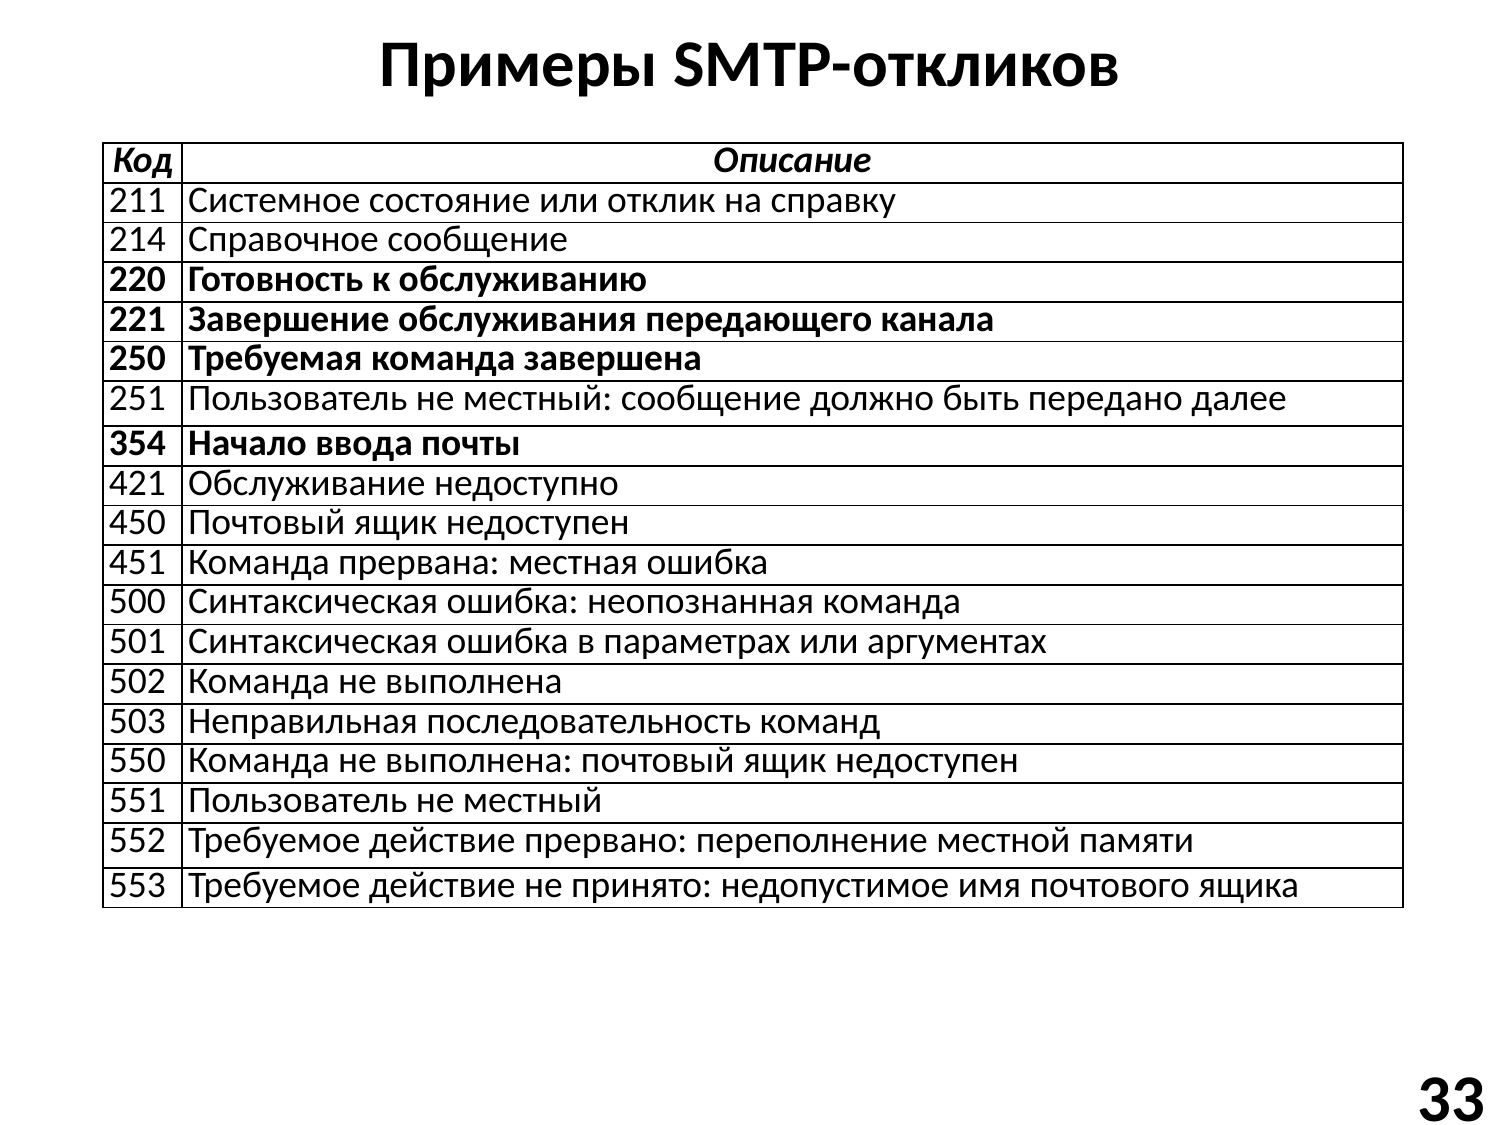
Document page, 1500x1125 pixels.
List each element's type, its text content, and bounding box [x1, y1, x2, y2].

table_cell 502 [104, 665, 181, 703]
table_cell Почтовый ящик недоступен [183, 506, 1402, 544]
table_cell Пользователь не местный: сообщение должно быть передано далее [183, 382, 1402, 425]
table_cell Начало ввода почты [183, 427, 1402, 465]
table_cell Команда не выполнена [183, 665, 1402, 703]
table_cell 251 [104, 382, 181, 425]
table_cell Требуемая команда завершена [183, 342, 1402, 380]
title Примеры SMTP-откликов [41, 7, 1459, 112]
table_cell 551 [104, 784, 181, 822]
table_cell 553 [104, 869, 181, 907]
table_header Описание [183, 144, 1402, 182]
table_cell 451 [104, 546, 181, 584]
table_cell 211 [104, 184, 181, 222]
table_cell Синтаксическая ошибка в параметрах или аргументах [183, 625, 1402, 663]
table_cell 450 [104, 506, 181, 544]
table_cell 550 [104, 745, 181, 782]
table_cell 500 [104, 586, 181, 624]
table_cell Обслуживание недоступно [183, 467, 1402, 505]
slide_number 33 [1328, 1065, 1500, 1125]
table_cell Команда прервана: местная ошибка [183, 546, 1402, 584]
table_cell Требуемое действие не принято: недопустимое имя почтового ящика [183, 869, 1402, 907]
table_cell 221 [104, 303, 181, 341]
table_cell 552 [104, 824, 181, 867]
table_cell 501 [104, 625, 181, 663]
table_cell Синтаксическая ошибка: неопознанная команда [183, 586, 1402, 624]
table_cell 503 [104, 705, 181, 743]
table_cell 250 [104, 342, 181, 380]
table_cell Неправильная последовательность команд [183, 705, 1402, 743]
table_cell Готовность к обслуживанию [183, 263, 1402, 301]
table_cell 214 [104, 223, 181, 261]
table_cell 220 [104, 263, 181, 301]
table_cell Пользователь не местный [183, 784, 1402, 822]
table_cell Системное состояние или отклик на справку [183, 184, 1402, 222]
table_cell Завершение обслуживания передающего канала [183, 303, 1402, 341]
table_cell 354 [104, 427, 181, 465]
table_cell Команда не выполнена: почтовый ящик недоступен [183, 745, 1402, 782]
table_cell 421 [104, 467, 181, 505]
table_header Код [104, 144, 181, 182]
table_cell Справочное сообщение [183, 223, 1402, 261]
table_cell Требуемое действие прервано: переполнение местной памяти [183, 824, 1402, 867]
